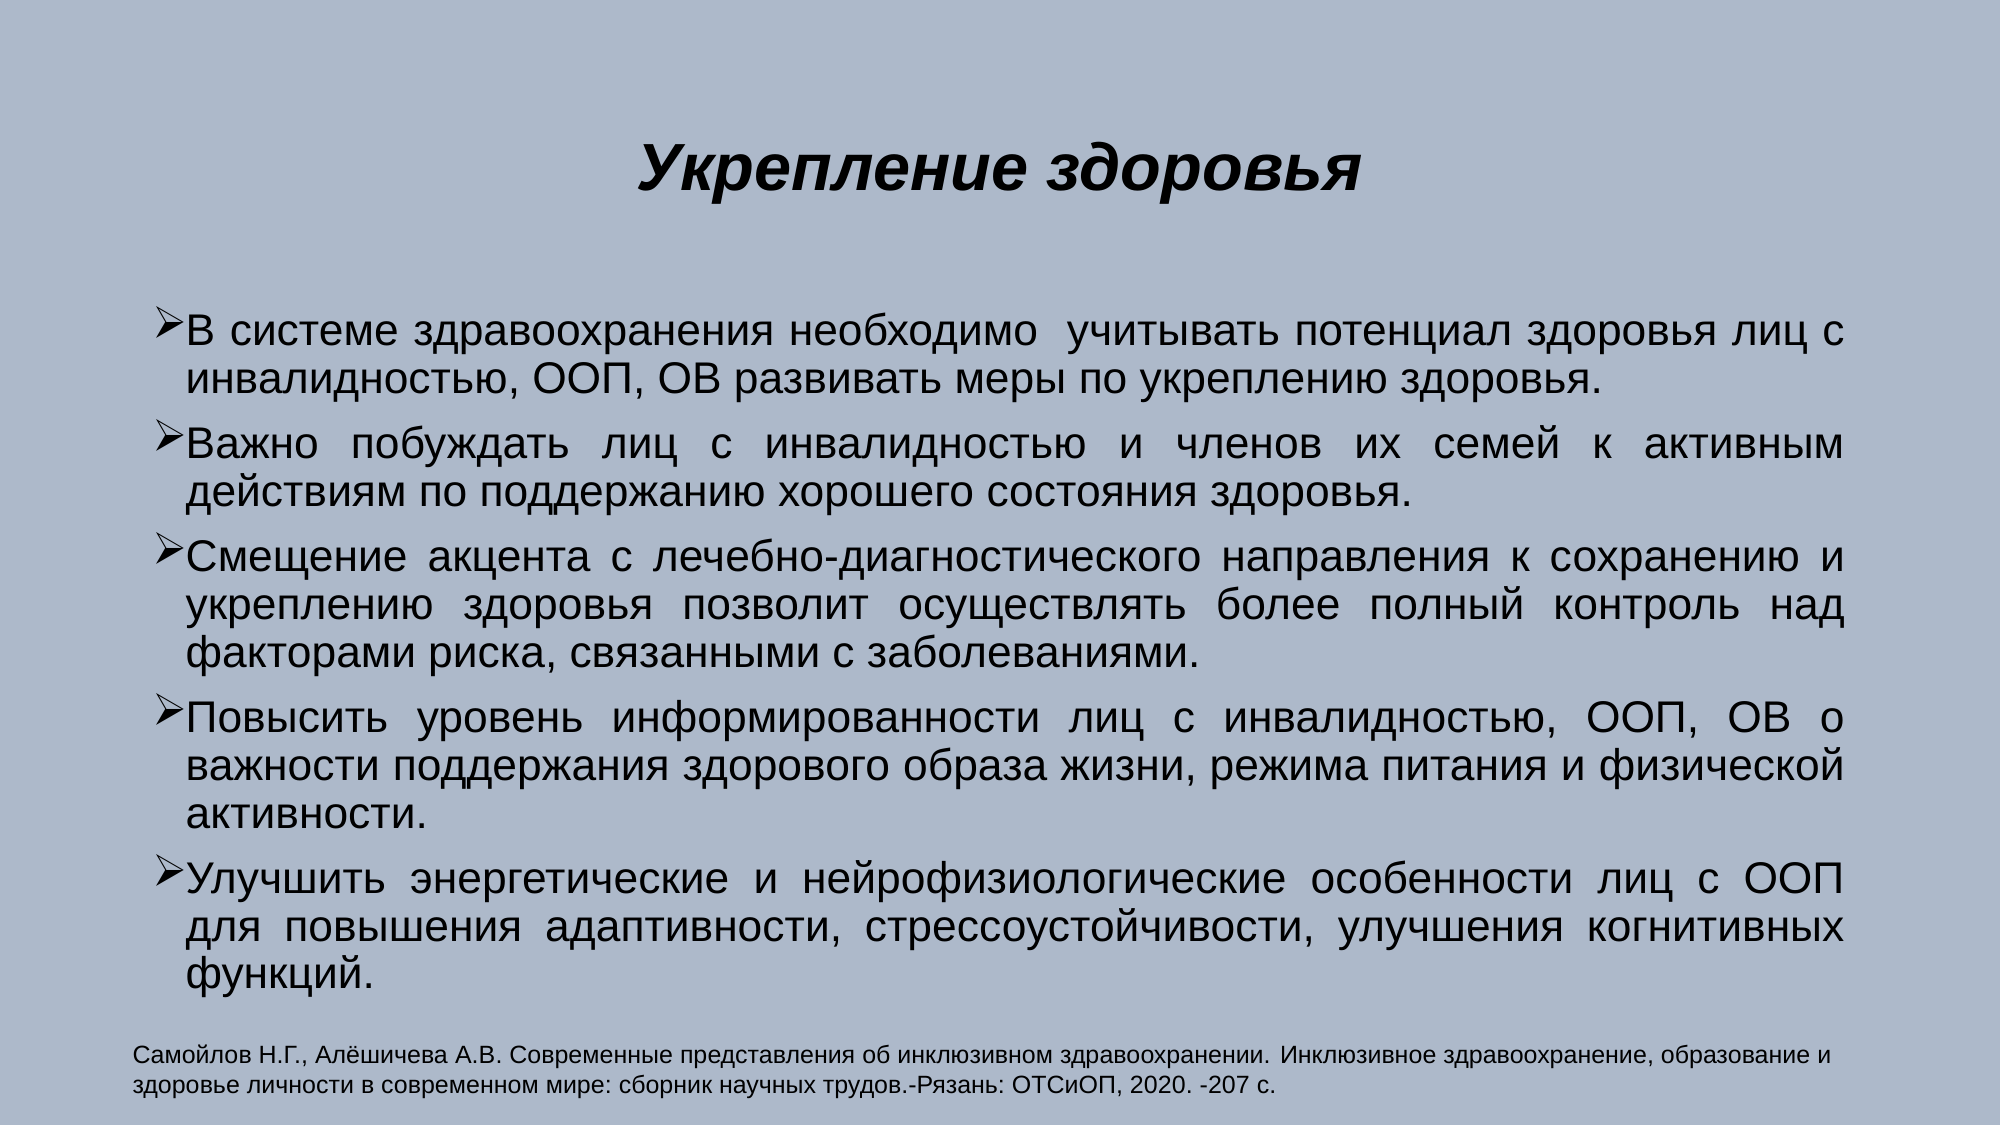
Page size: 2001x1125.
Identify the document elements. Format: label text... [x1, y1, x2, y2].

title Укрепление здоровья [137, 59, 1863, 278]
text_box Самойлов Н.Г., Алёшичева А.В. Современные представления об инклюзивном здравоохранении. ­­Инклюзивное здравоохранение, образование и здоровье личности в современном мире: сборник научных трудов.-Рязань: ОТСиОП, 2020. -207 с. [117, 1031, 1863, 1107]
list В системе здравоохранения необходимо учитывать потенциал здоровья лиц с инвалидностью, ООП, ОВ развивать меры по укреплению здоровья. Важно побуждать лиц с инвалидностью и членов их семей к активным действиям по поддержанию хорошего состояния здоровья. Смещение акцента с лечебно-диагностического направления к сохранению и укреплению здоровья позволит осуществлять более полный контроль над факторами риска, связанными с заболеваниями. Повысить уровень информированности лиц с инвалидностью, ООП, ОВ о важности поддержания здорового образа жизни, режима питания и физической активности. Улучшить энергетические и нейрофизиологические особенности лиц с ООП для повышения адаптивности, стрессоустойчивости, улучшения когнитивных функций. [137, 299, 1863, 1014]
